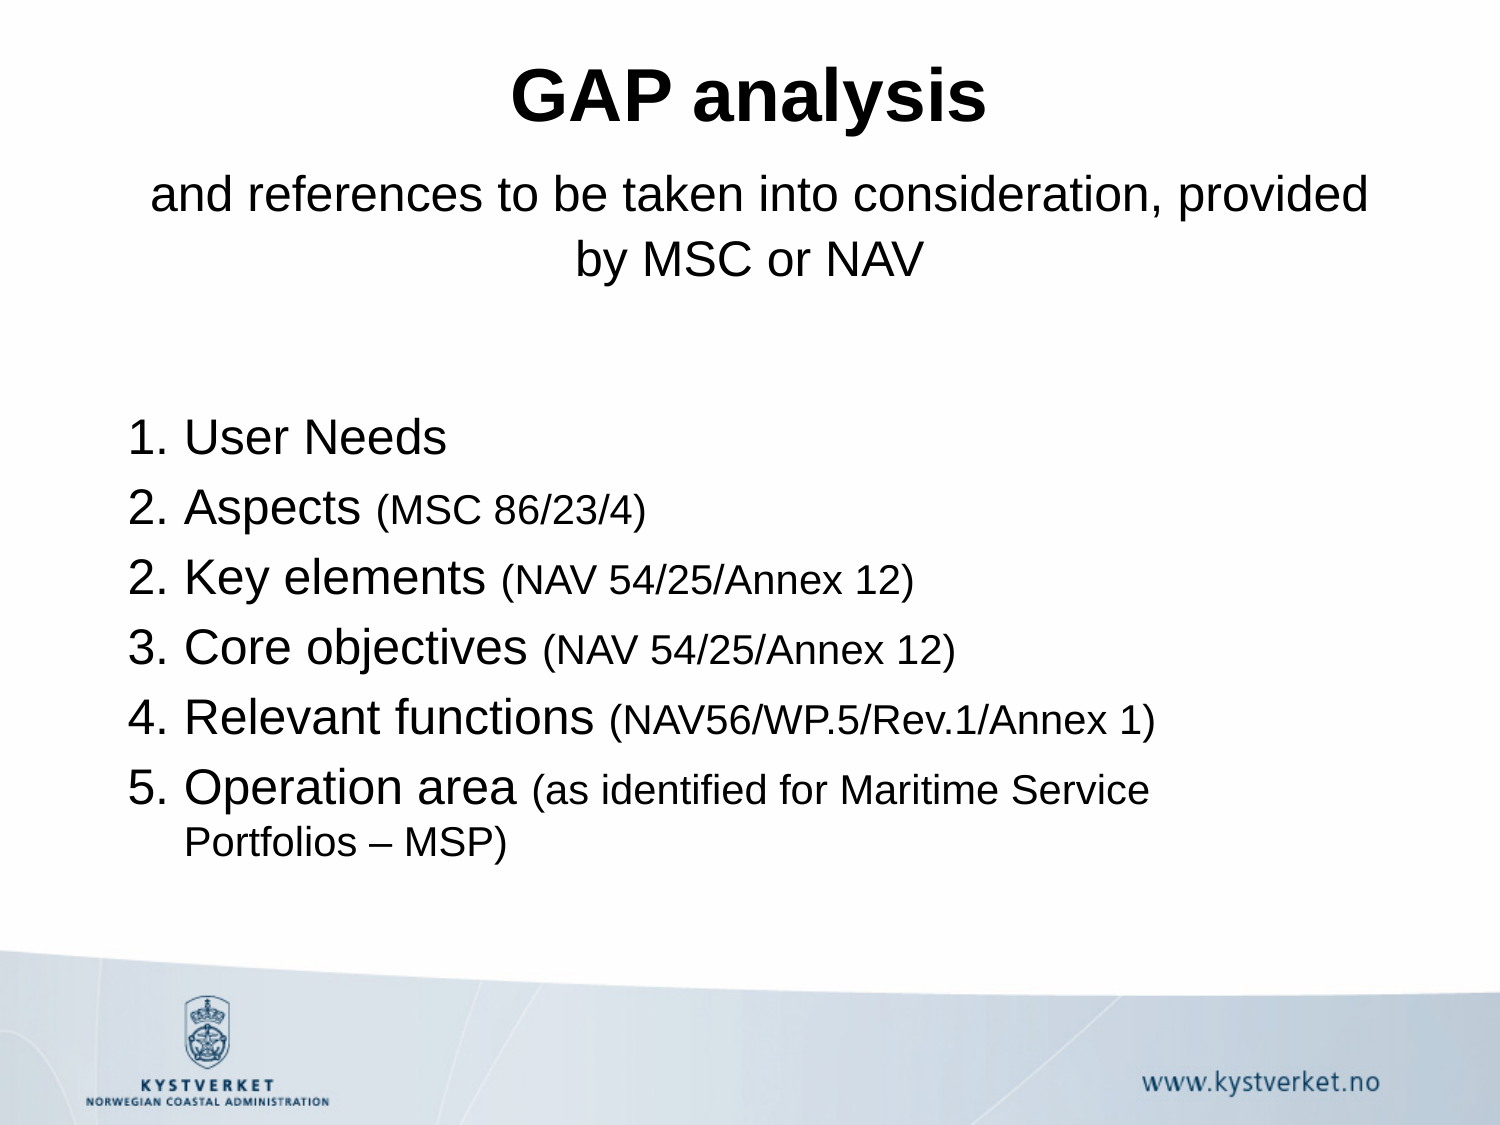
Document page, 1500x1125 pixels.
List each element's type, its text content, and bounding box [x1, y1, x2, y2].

picture [0, 0, 1500, 1125]
title GAP analysis and references to be taken into consideration, provided by MSC or NAV [111, 42, 1388, 290]
list 1. User Needs 2. Aspects (MSC 86/23/4) 2. Key elements (NAV 54/25/Annex 12) 3. Core objectives (NAV 54/25/Annex 12) 4. Relevant functions (NAV56/WP.5/Rev.1/Annex 1) 5. Operation area (as identified for Maritime Service Portfolios – MSP) [112, 396, 1388, 929]
